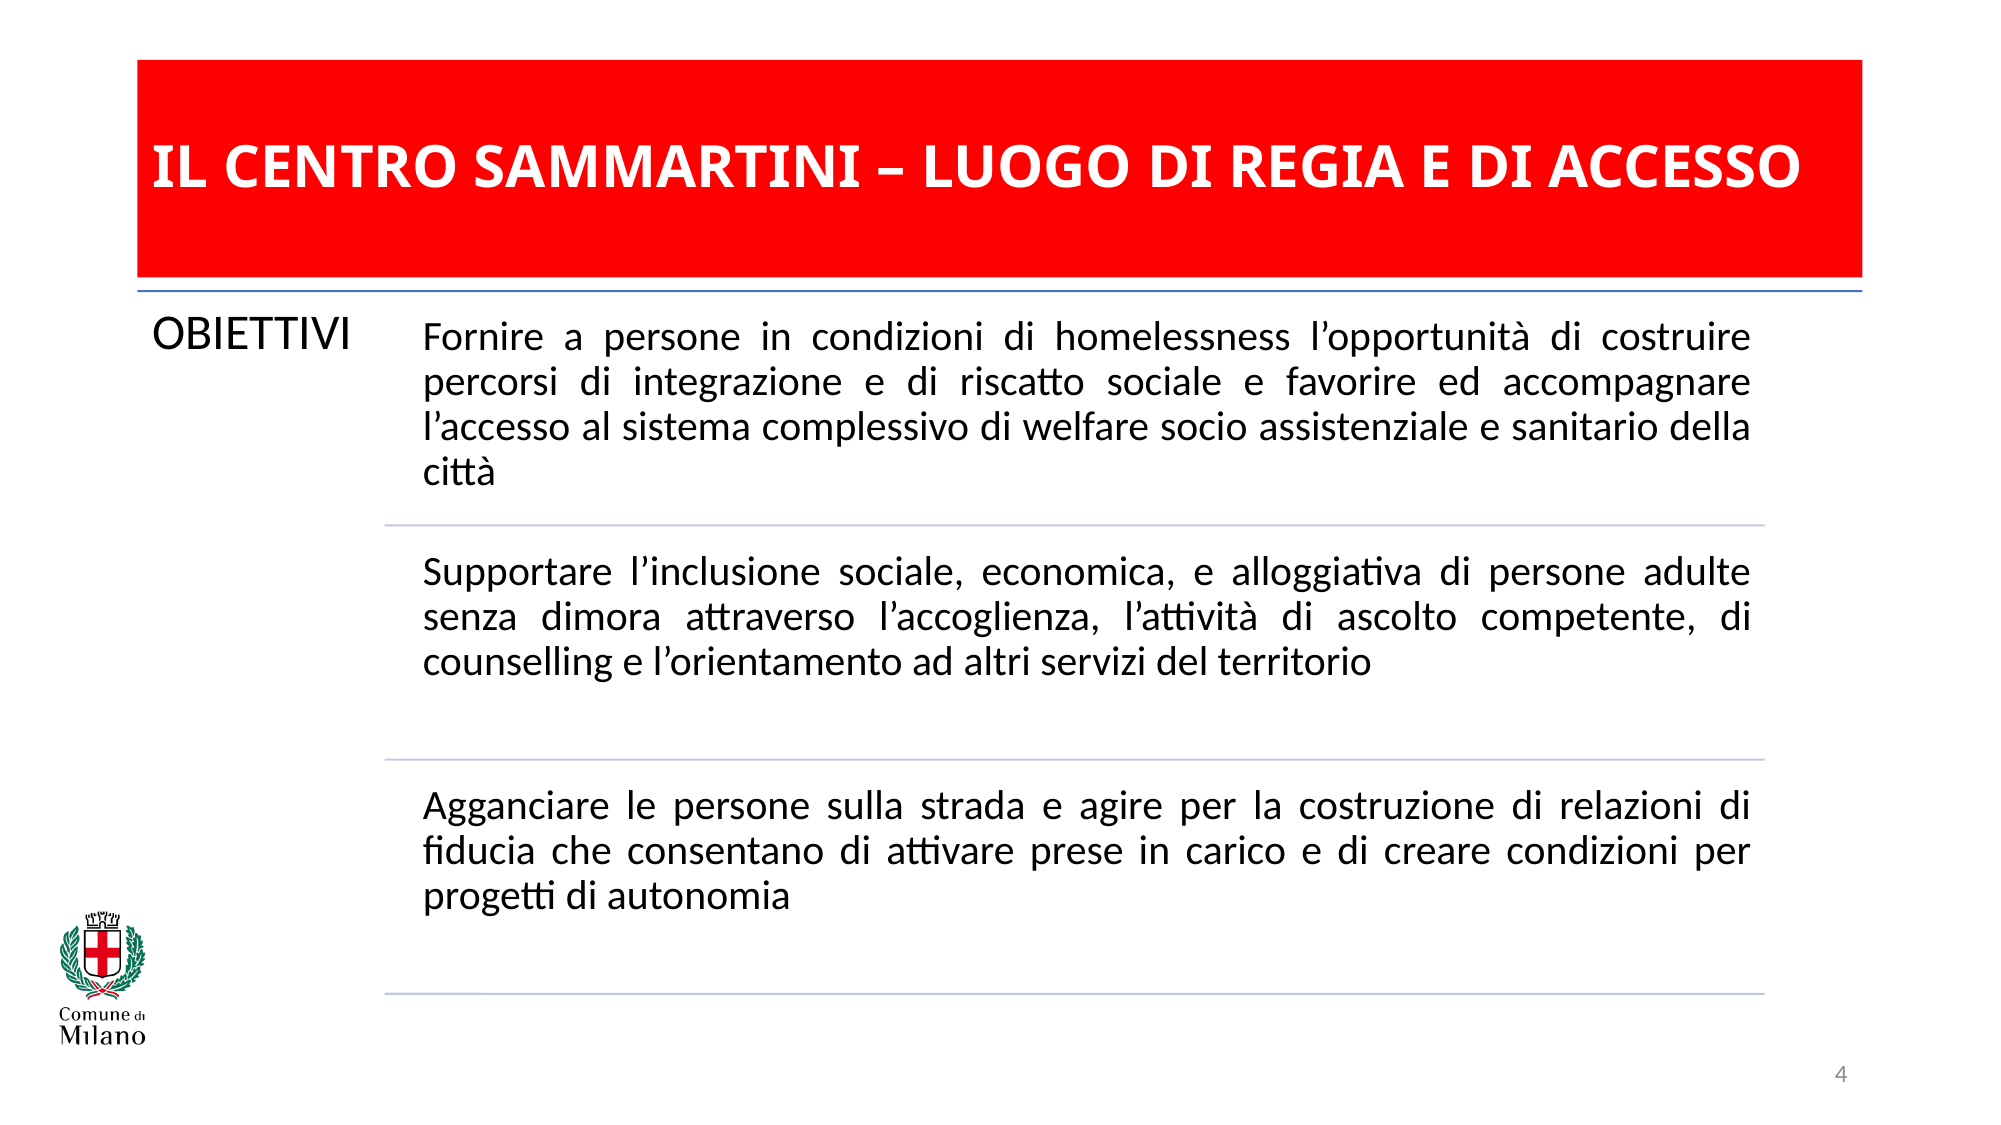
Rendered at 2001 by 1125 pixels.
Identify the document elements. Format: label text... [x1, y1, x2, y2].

picture [0, 817, 209, 1104]
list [137, 291, 1863, 1005]
slide_number 3 [1412, 1042, 1863, 1103]
title IL CENTRO SAMMARTINI – LUOGO DI REGIA E DI ACCESSO [137, 59, 1863, 278]
